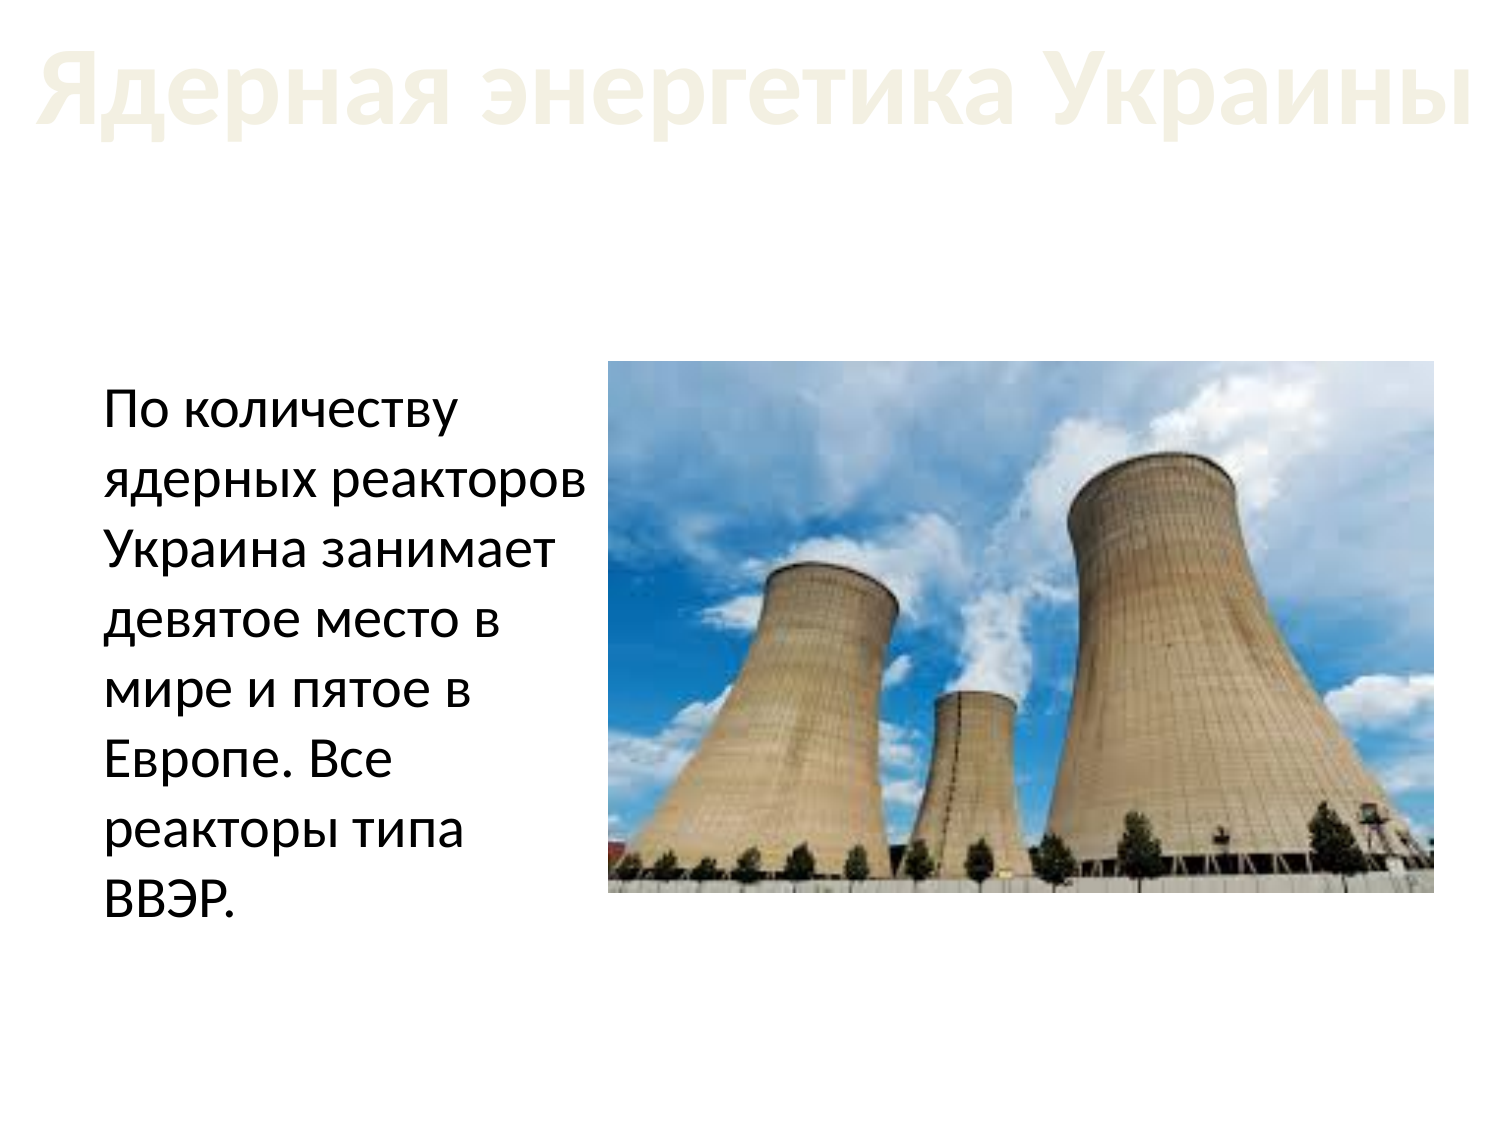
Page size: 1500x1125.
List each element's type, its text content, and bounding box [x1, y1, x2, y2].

picture [607, 361, 1434, 893]
text_box По количеству ядерных реакторов Украина занимает девятое место в мире и пятое в Европе. Все реакторы типа ВВЭР. [88, 361, 609, 937]
text_box Ядерная энергетика Украины [21, 4, 1493, 155]
